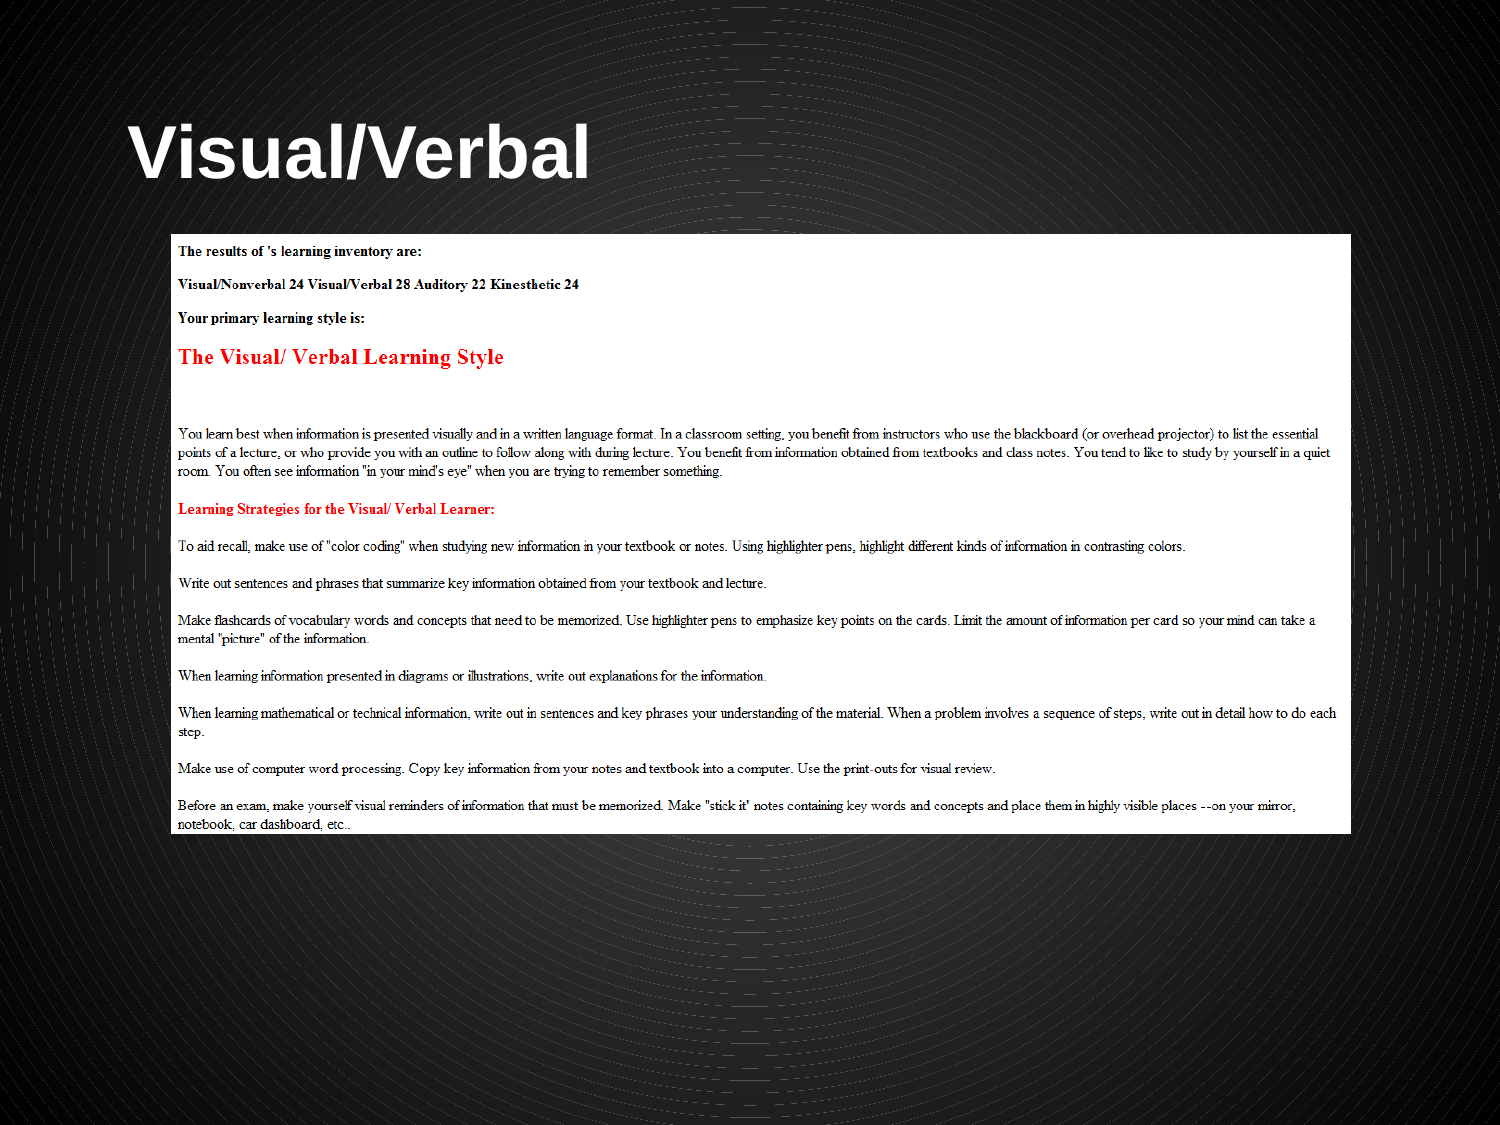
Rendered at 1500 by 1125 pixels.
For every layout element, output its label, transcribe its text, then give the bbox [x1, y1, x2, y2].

text_box [171, 234, 1351, 834]
list I learned that I have a Visual/ Verbal Learning Style. I learn best when people write down and talk about what we are doing. I also benefit from being in a quiet place where I can read my text book, that is the easiest way for me to learn and focus. I like it when teachers write down the essential information on the board but they also talk about what they wrote down and add additional detail about what they are talking about. It also helps for me to copy down key information in my notes so I can see what I learned that day. [75, 262, 1425, 1125]
title Visual/Verbal [75, 0, 1425, 209]
